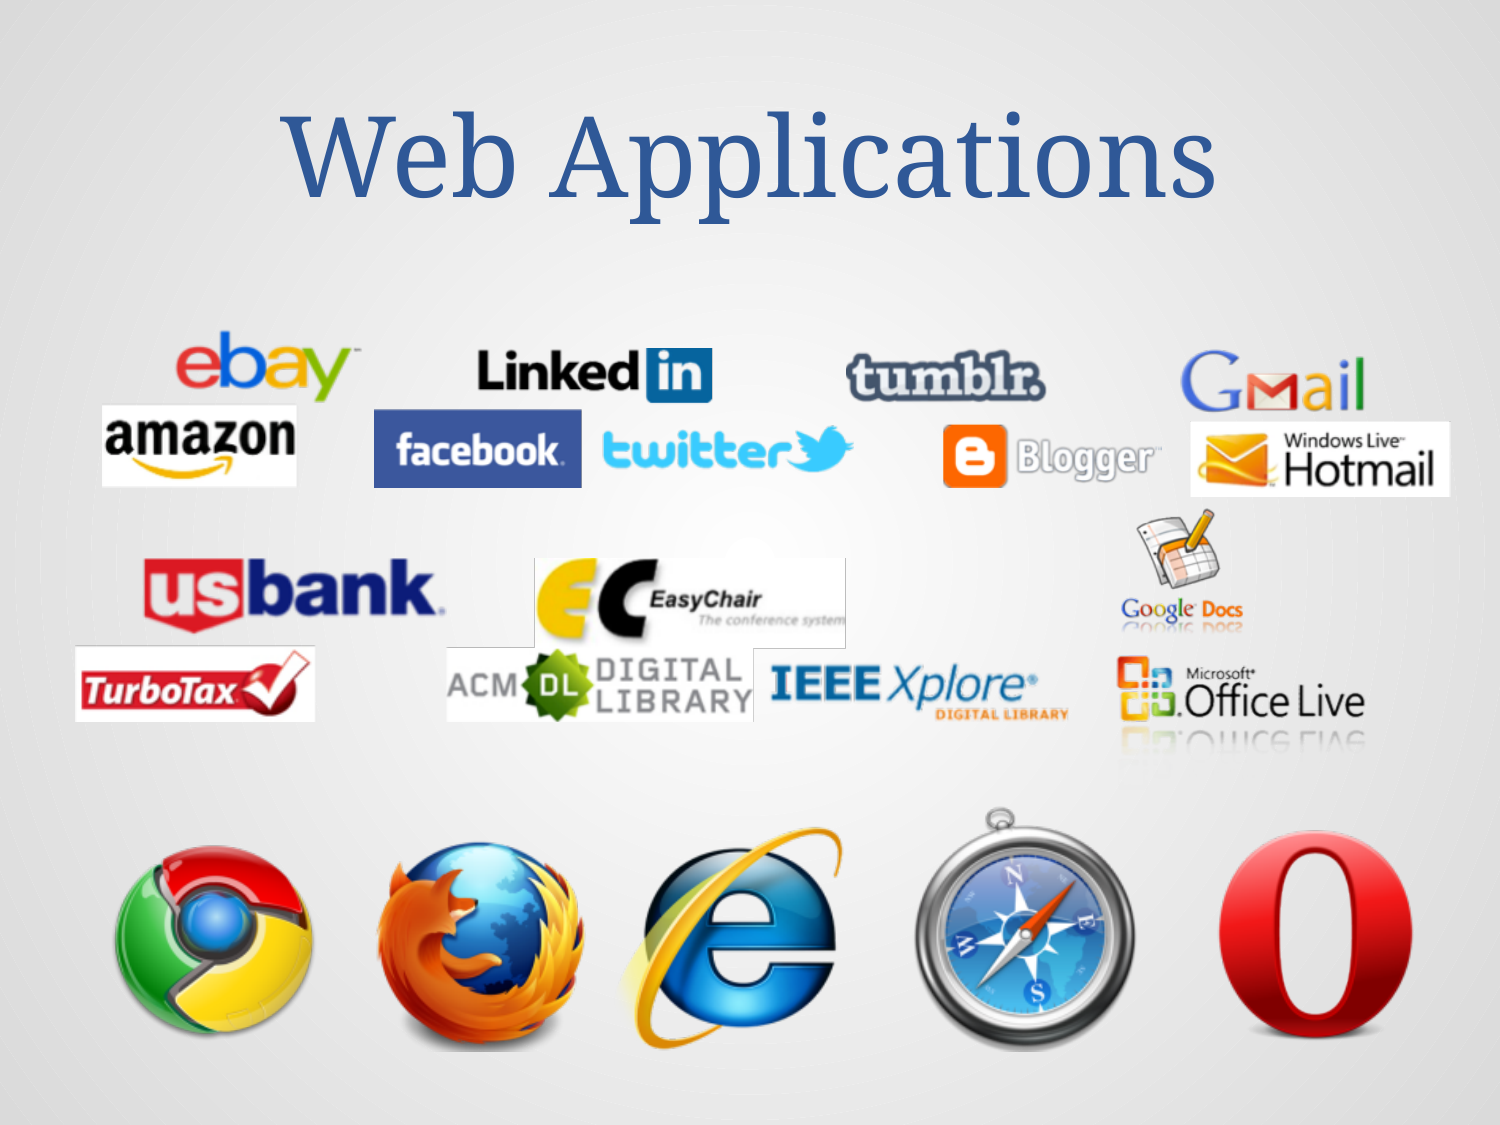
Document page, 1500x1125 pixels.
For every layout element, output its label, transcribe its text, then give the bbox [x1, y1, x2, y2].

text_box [74, 310, 1451, 818]
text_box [111, 825, 1426, 1052]
title Web Applications [75, 0, 1425, 228]
